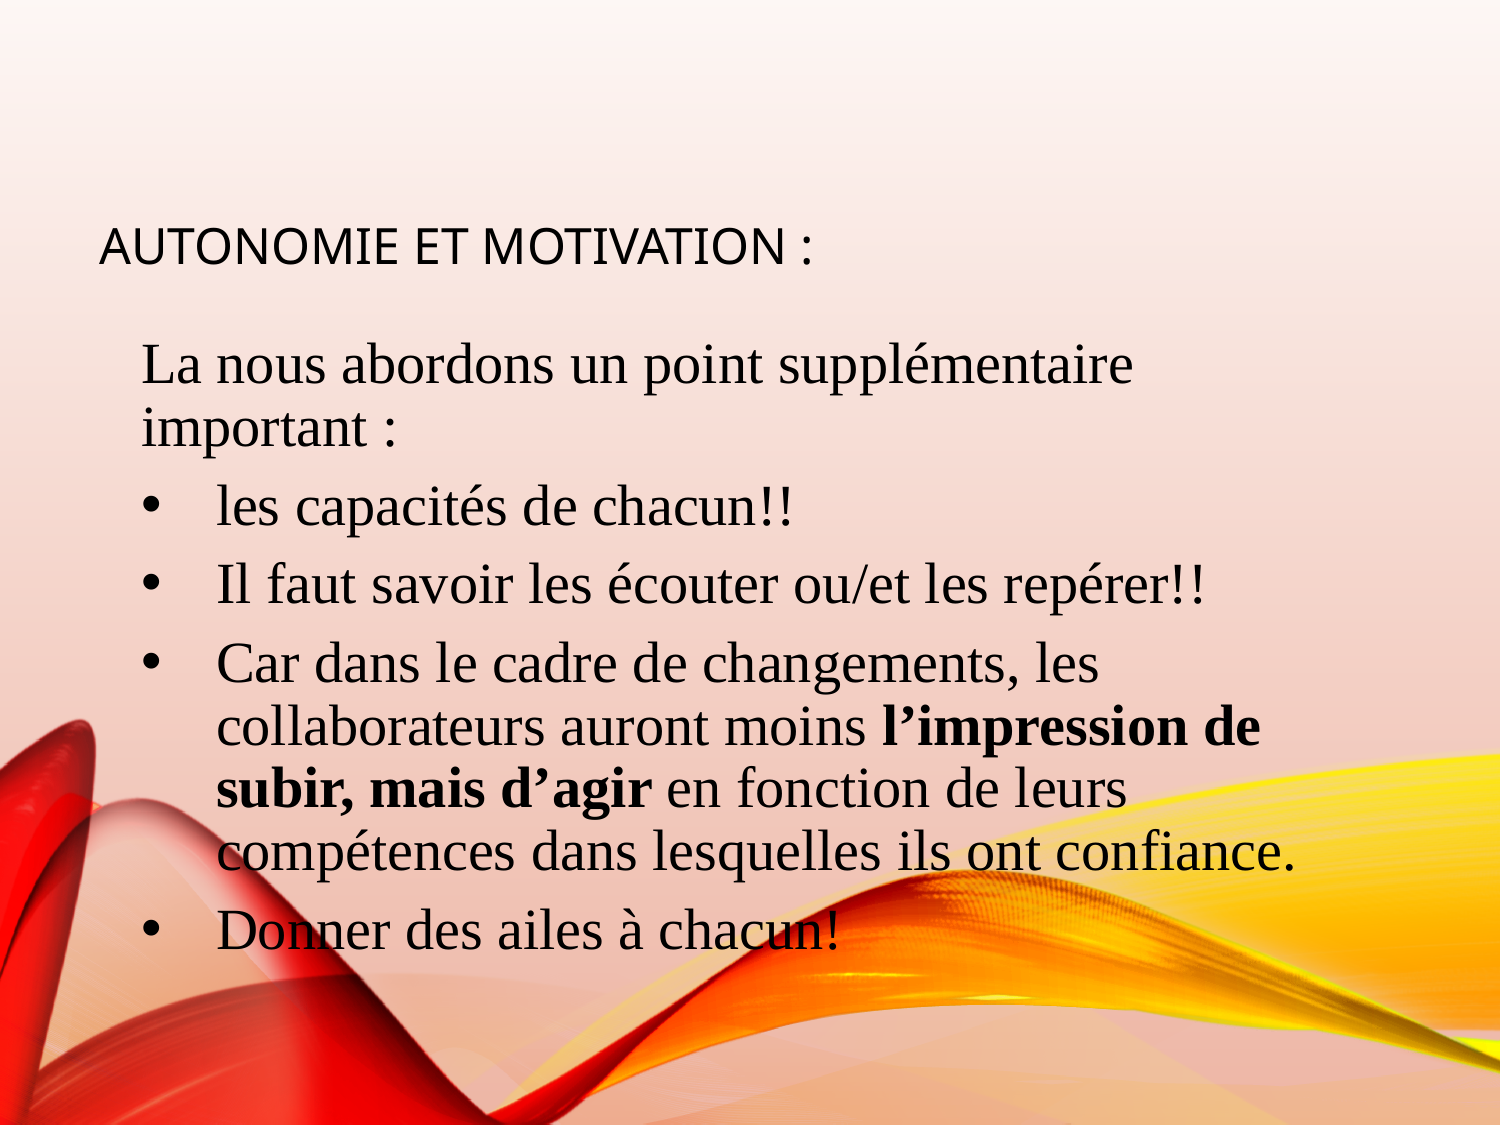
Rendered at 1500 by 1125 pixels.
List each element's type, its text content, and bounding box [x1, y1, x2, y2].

title Autonomie et motivation : [84, 123, 1353, 374]
picture [0, 717, 1500, 1125]
list La nous abordons un point supplémentaire important : les capacités de chacun!! Il faut savoir les écouter ou/et les repérer!! Car dans le cadre de changements, les collaborateurs auront moins l’impression de subir, mais d’agir en fonction de leurs compétences dans lesquelles ils ont confiance. Donner des ailes à chacun! [126, 326, 1353, 1012]
